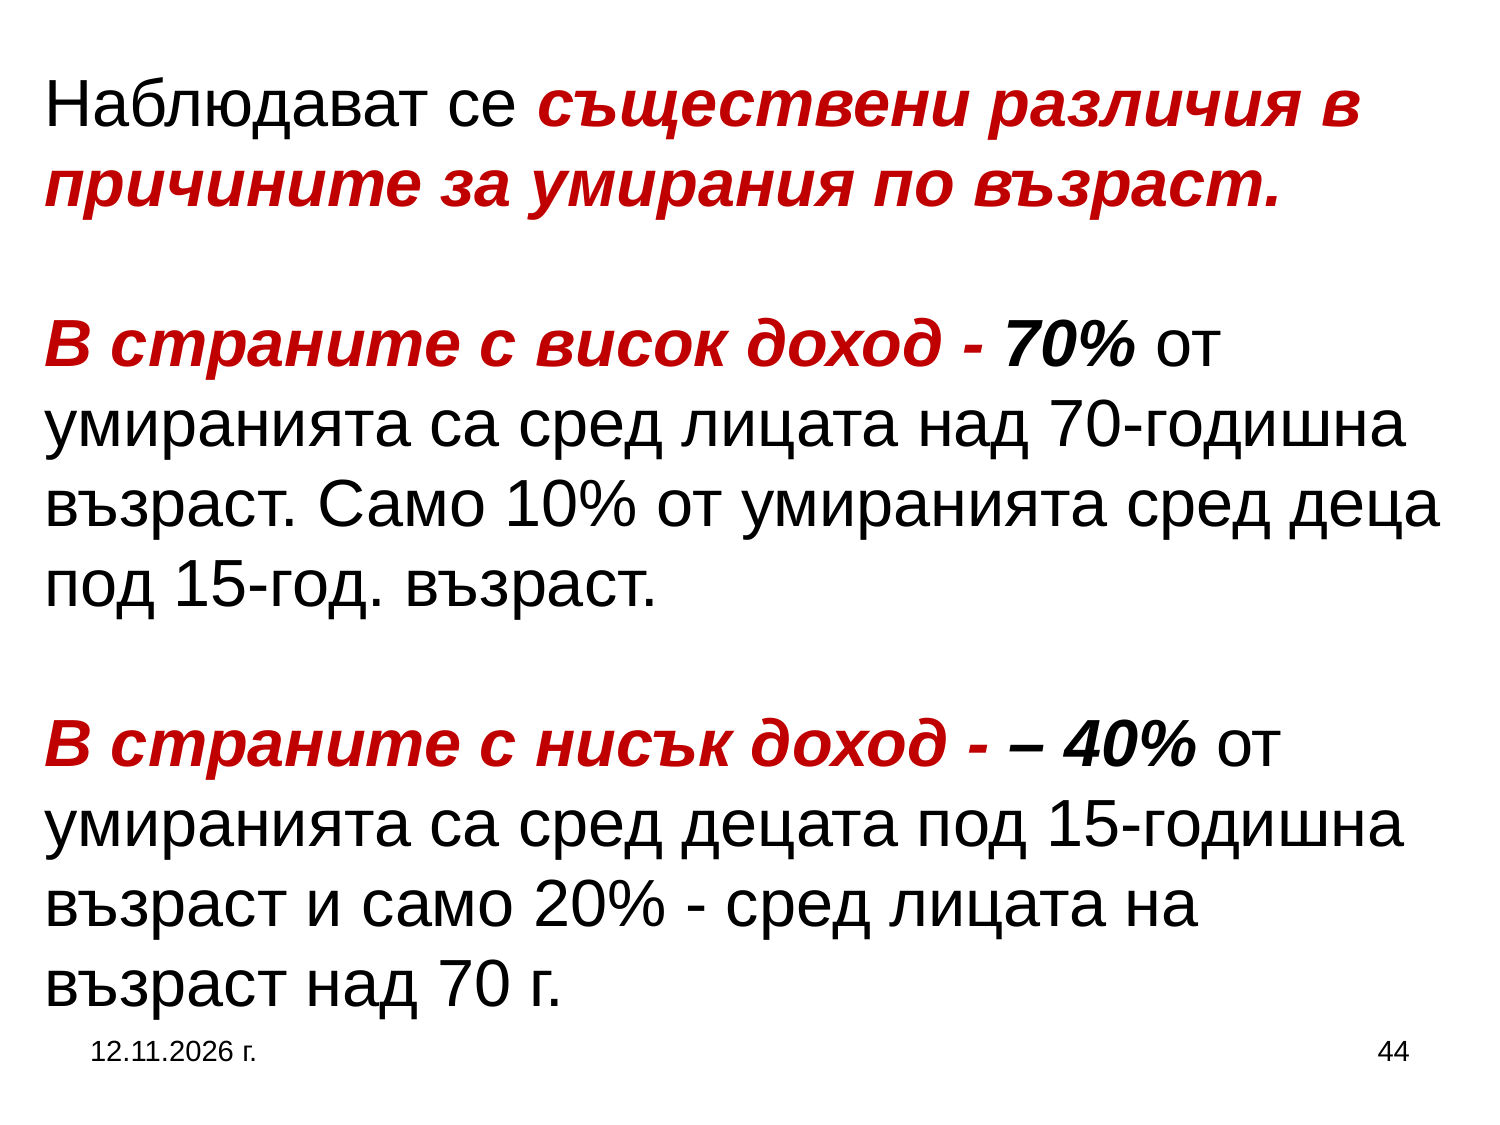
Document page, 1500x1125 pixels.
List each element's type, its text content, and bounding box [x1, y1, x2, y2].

title Наблюдават се съществени различия в причините за умирания по възраст. В страните с висок доход - 70% от умиранията са сред лицата над 70-годишна възраст. Само 10% от умиранията сред деца под 15-год. възраст. В страните с нисък доход - – 40% от умиранията са сред децата под 15-годишна възраст и само 20% - сред лицата на възраст над 70 г. [29, 44, 1471, 1036]
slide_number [75, 1024, 425, 1103]
slide_number 44 [1074, 1036, 1425, 1103]
